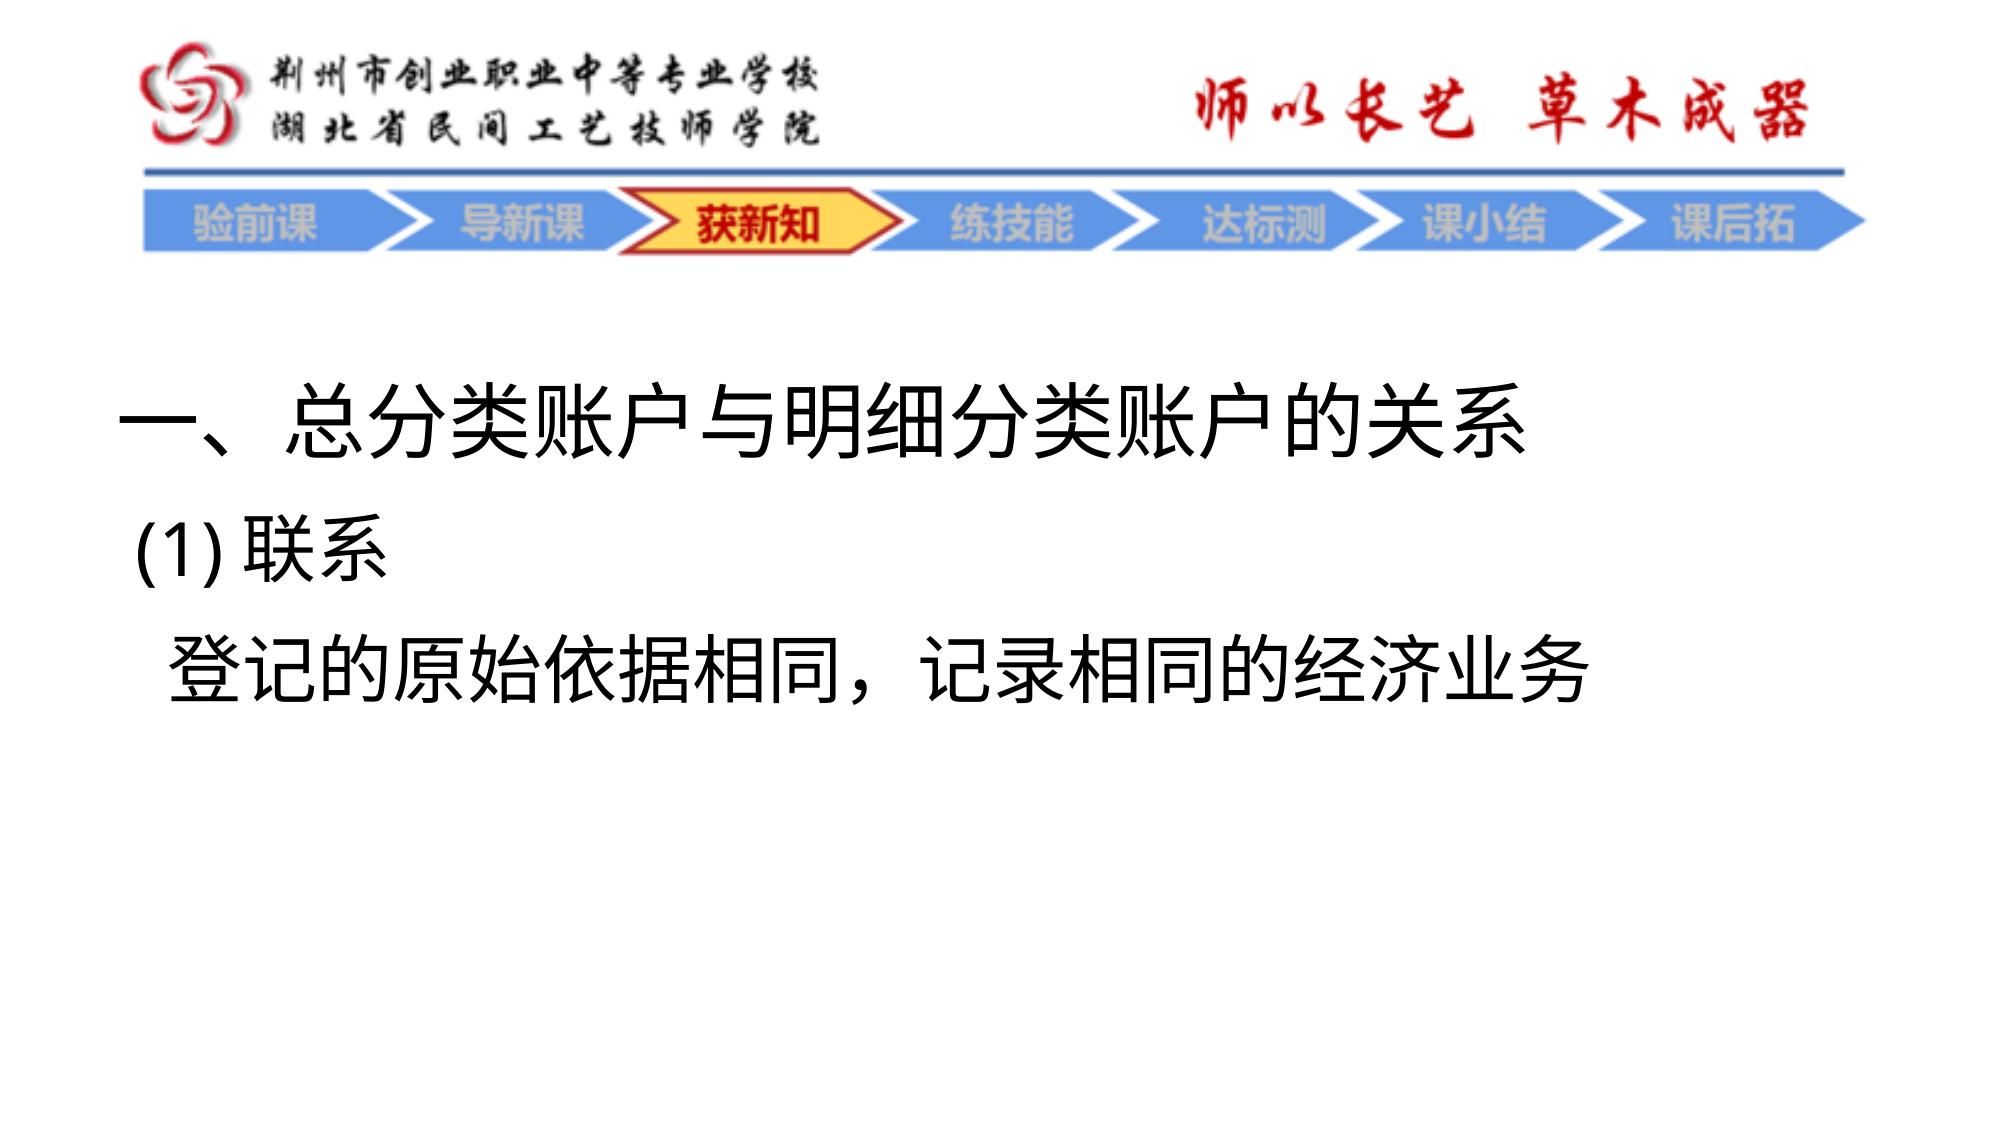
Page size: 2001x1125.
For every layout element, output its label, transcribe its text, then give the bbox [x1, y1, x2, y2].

text_box 一、总分类账户与明细分类账户的关系 (1)联系 登记的原始依据相同，记录相同的经济业务 [26, 327, 1967, 491]
picture [13, 13, 1981, 299]
